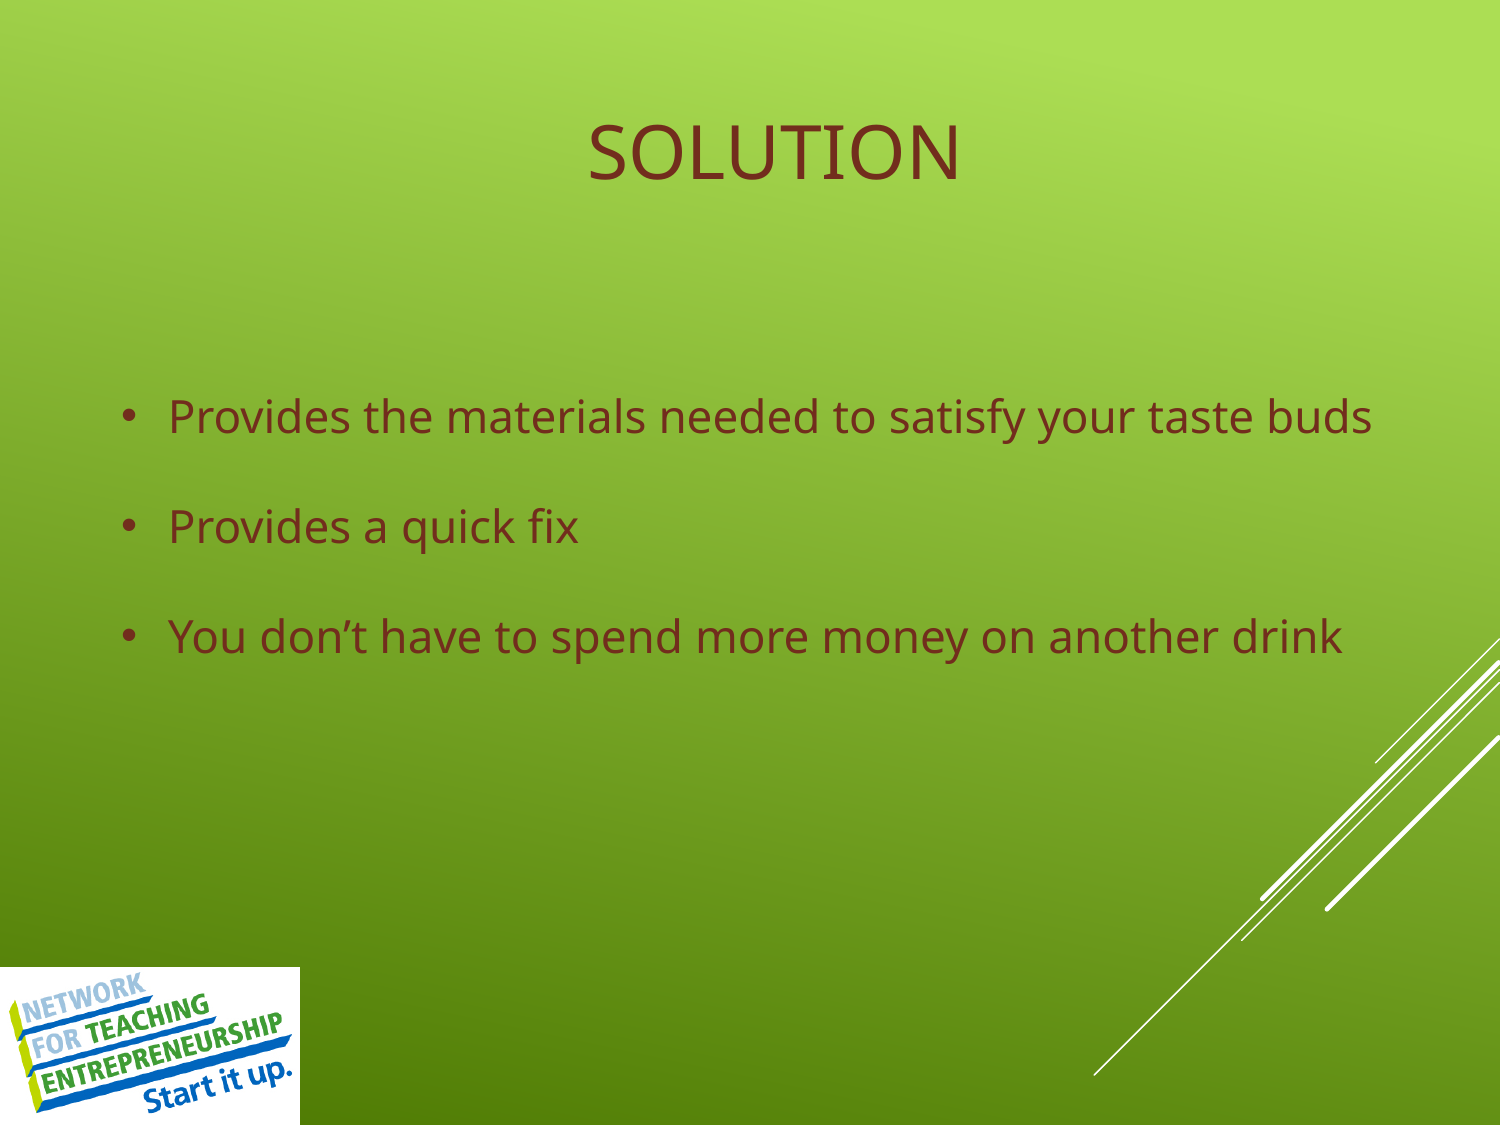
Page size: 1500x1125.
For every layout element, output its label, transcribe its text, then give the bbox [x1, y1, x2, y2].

picture [0, 966, 301, 1125]
text_box Provides the materials needed to satisfy your taste buds Provides a quick fix You don’t have to spend more money on another drink [106, 324, 1444, 670]
title Solution [237, 24, 1313, 275]
